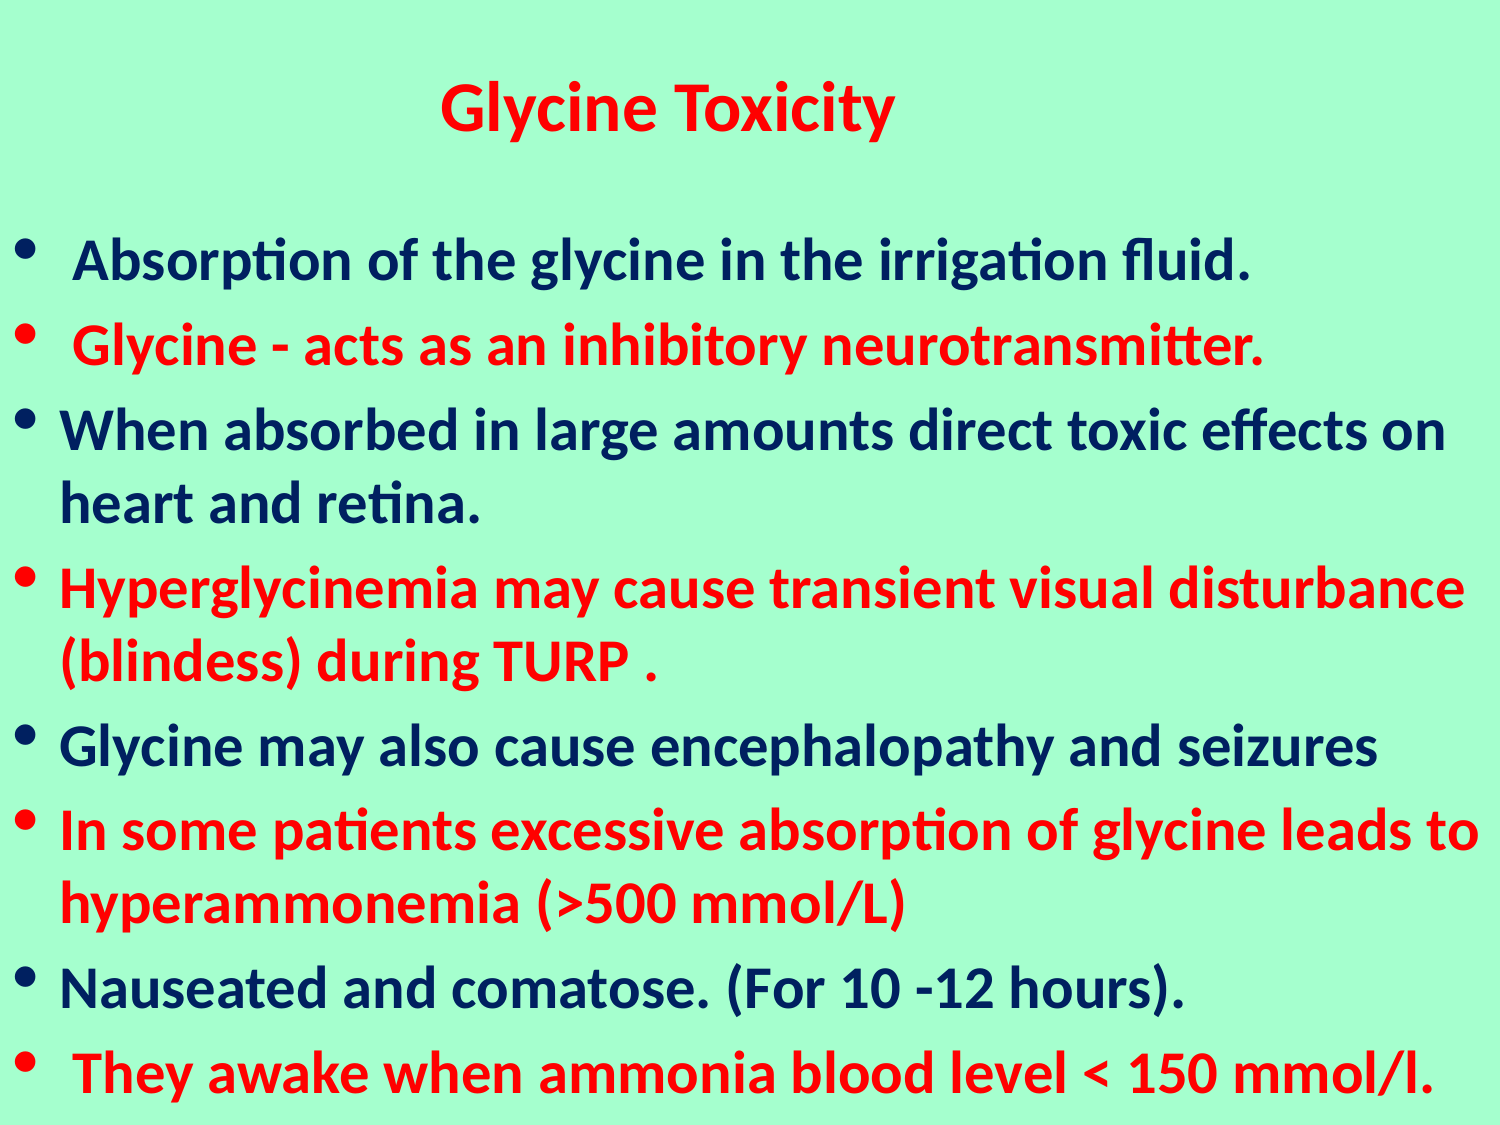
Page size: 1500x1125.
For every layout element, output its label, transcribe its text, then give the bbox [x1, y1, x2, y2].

list Absorption of the glycine in the irrigation fluid. Glycine - acts as an inhibitory neurotransmitter. When absorbed in large amounts direct toxic effects on heart and retina. Hyperglycinemia may cause transient visual disturbance (blindess) during TURP . Glycine may also cause encephalopathy and seizures In some patients excessive absorption of glycine leads to hyperammonemia (>500 mmol/L) Nauseated and comatose. (For 10 -12 hours). They awake when ammonia blood level < 150 mmol/l. [0, 212, 1500, 1125]
title Glycine Toxicity [75, 52, 1263, 212]
